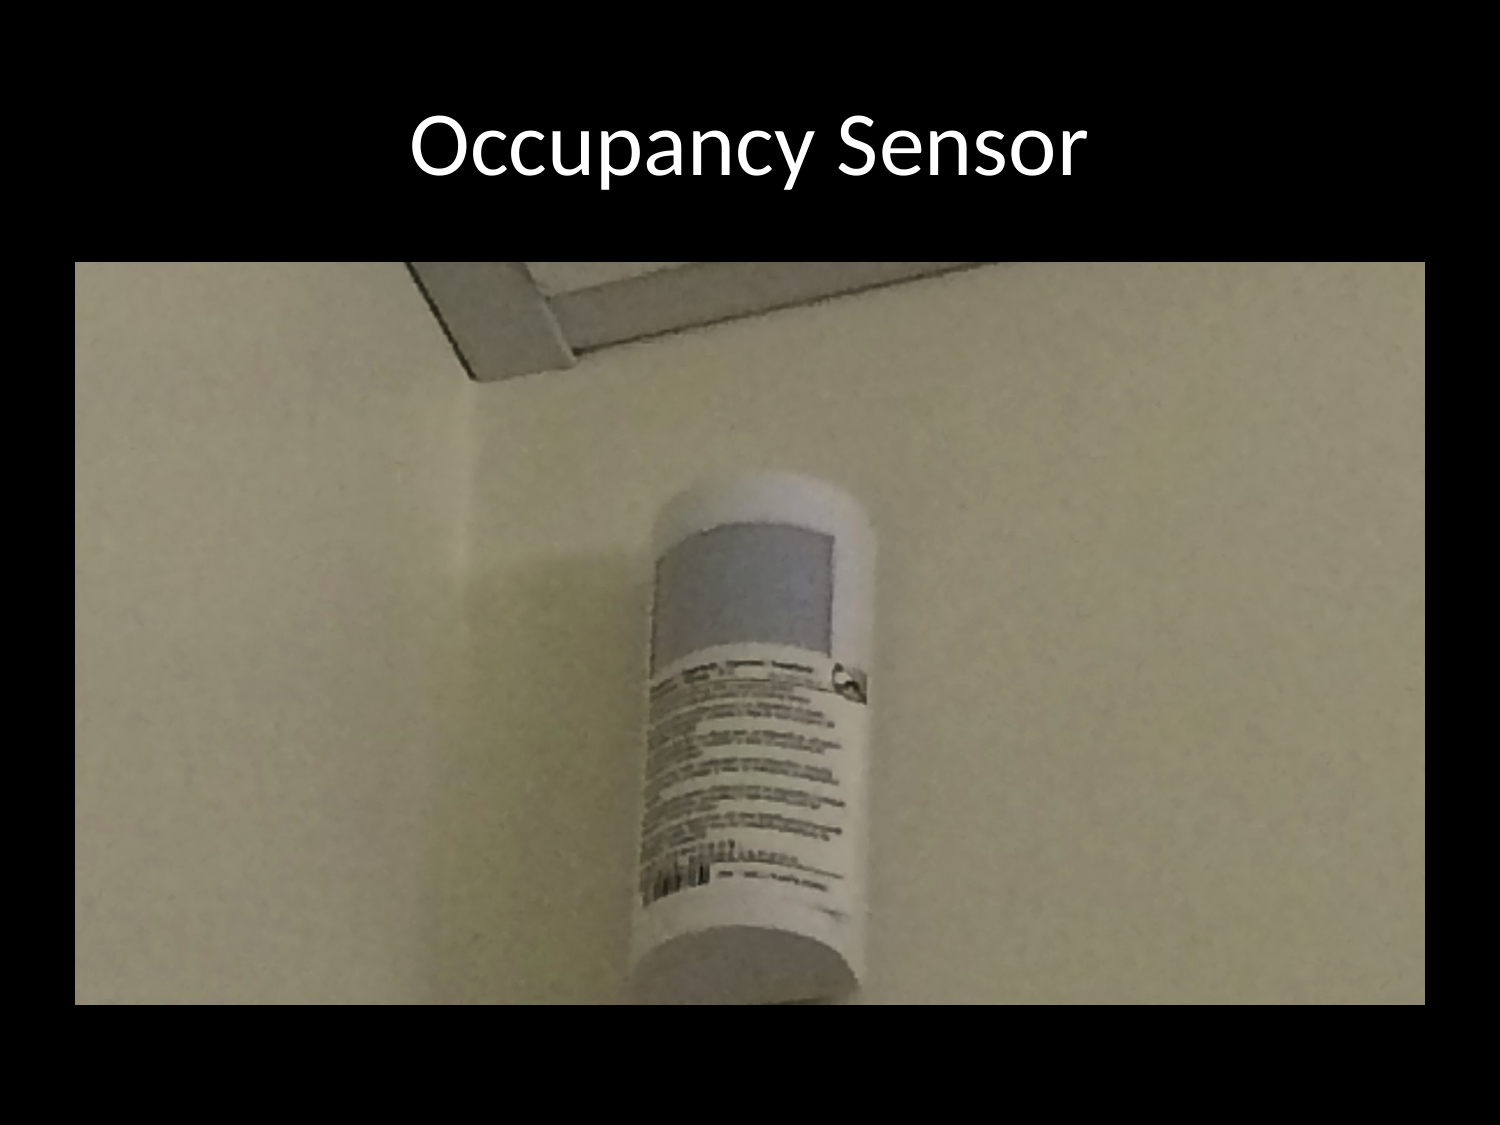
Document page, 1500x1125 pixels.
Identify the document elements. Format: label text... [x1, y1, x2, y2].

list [74, 262, 1426, 1006]
title Occupancy Sensor [75, 45, 1425, 233]
